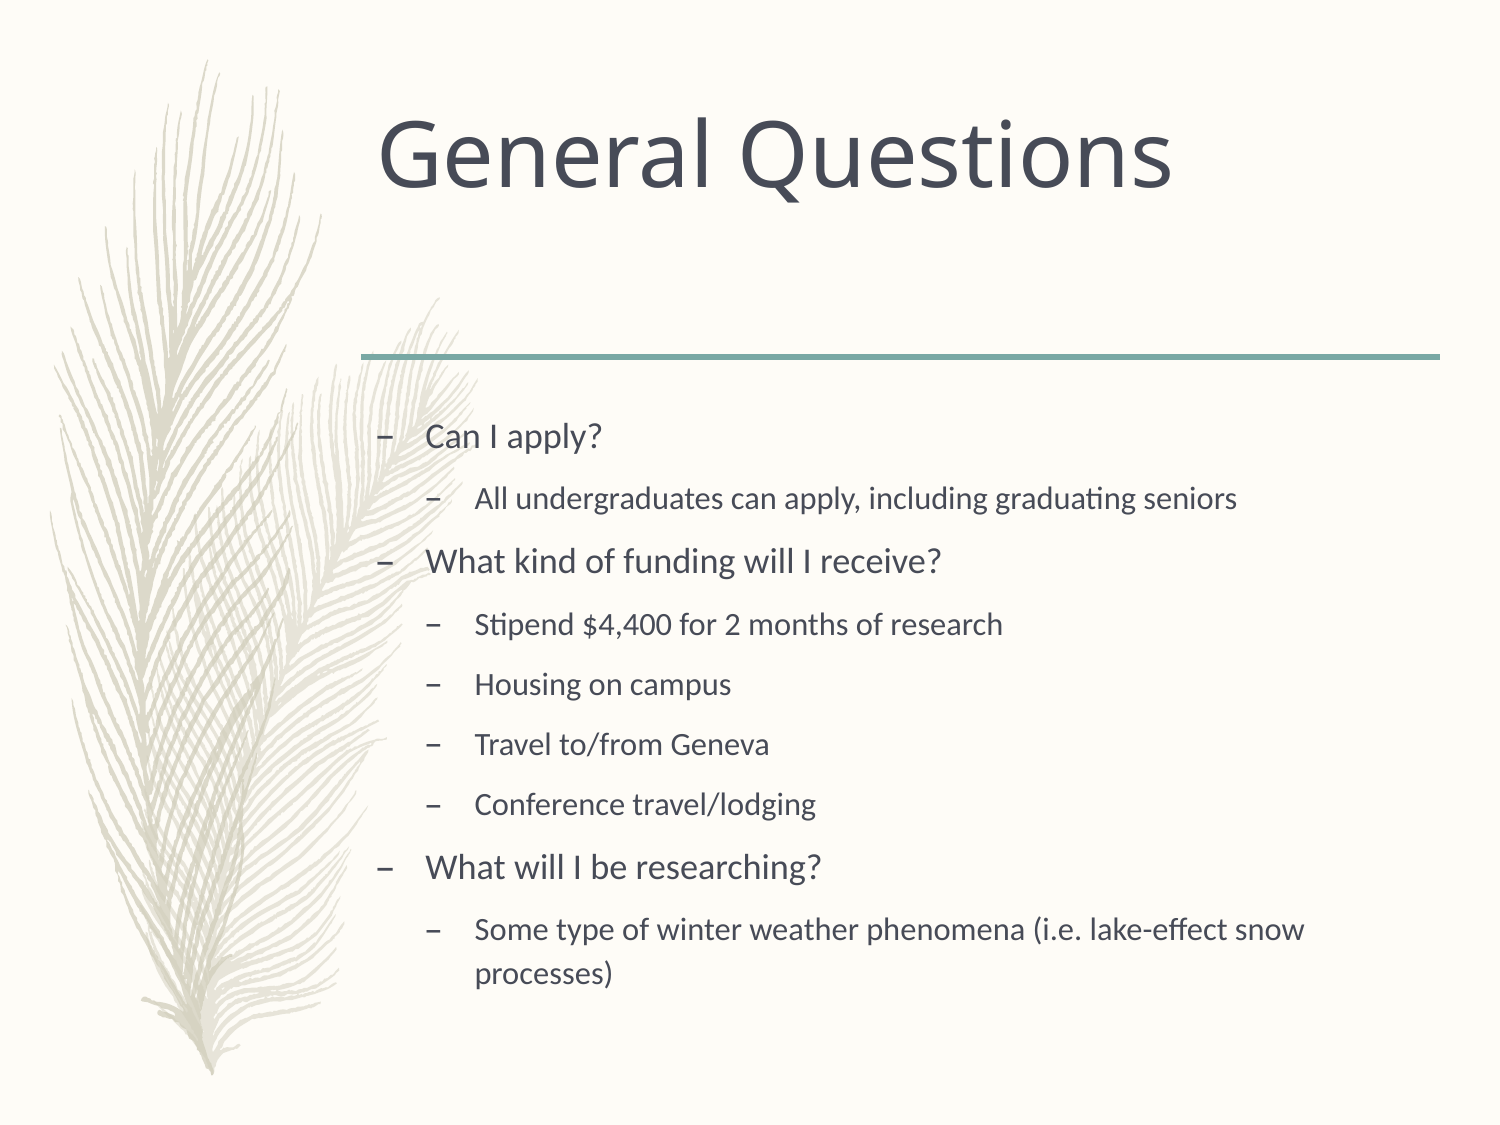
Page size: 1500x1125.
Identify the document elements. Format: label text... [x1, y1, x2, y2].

list Can I apply? All undergraduates can apply, including graduating seniors What kind of funding will I receive? Stipend $4,400 for 2 months of research Housing on campus Travel to/from Geneva Conference travel/lodging What will I be researching? Some type of winter weather phenomena (i.e. lake-effect snow processes) [360, 399, 1440, 999]
title General Questions [360, 93, 1440, 350]
